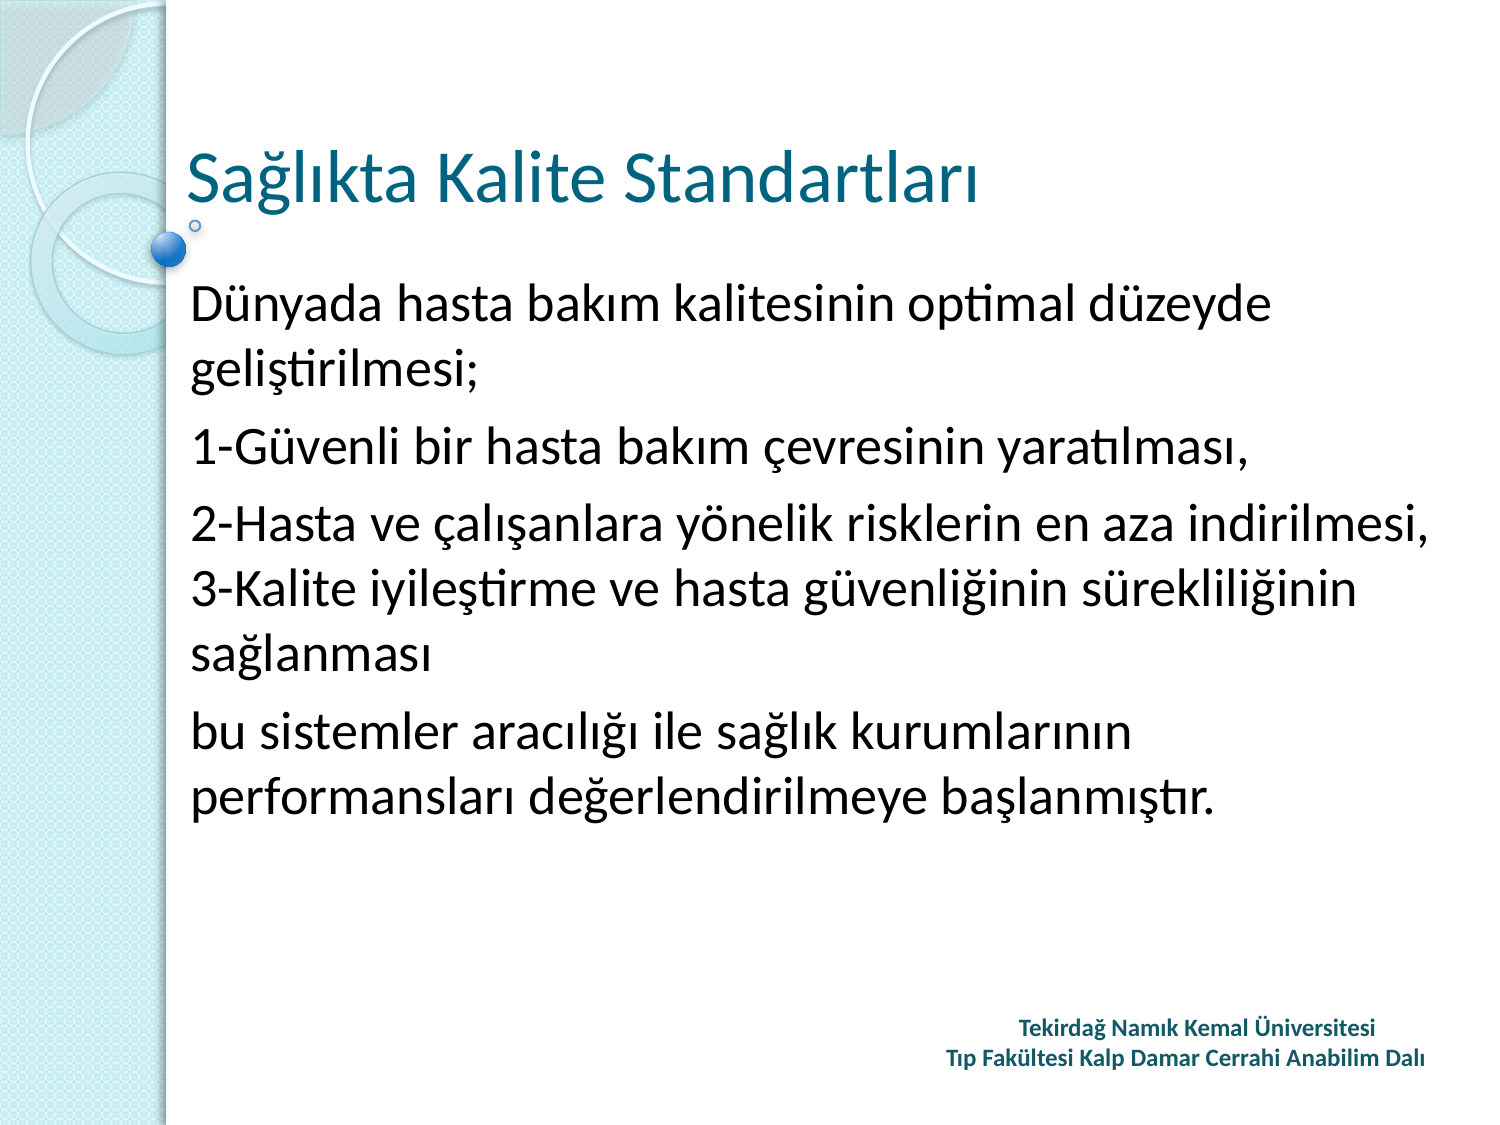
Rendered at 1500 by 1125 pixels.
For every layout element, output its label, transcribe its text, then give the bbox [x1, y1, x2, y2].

footer Tekirdağ Namık Kemal Üniversitesi Tıp Fakültesi Kalp Damar Cerrahi Anabilim Dalı [902, 1007, 1471, 1109]
subtitle Dünyada hasta bakım kalitesinin optimal düzeyde geliştirilmesi; 1-Güvenli bir hasta bakım çevresinin yaratılması, 2-Hasta ve çalışanlara yönelik risklerin en aza indirilmesi, 3-Kalite iyileştirme ve hasta güvenliğinin sürekliliğinin sağlanması bu sistemler aracılığı ile sağlık kurumlarının performansları değerlendirilmeye başlanmıştır. [171, 267, 1471, 1000]
title Sağlıkta Kalite Standartları [171, 0, 1447, 225]
